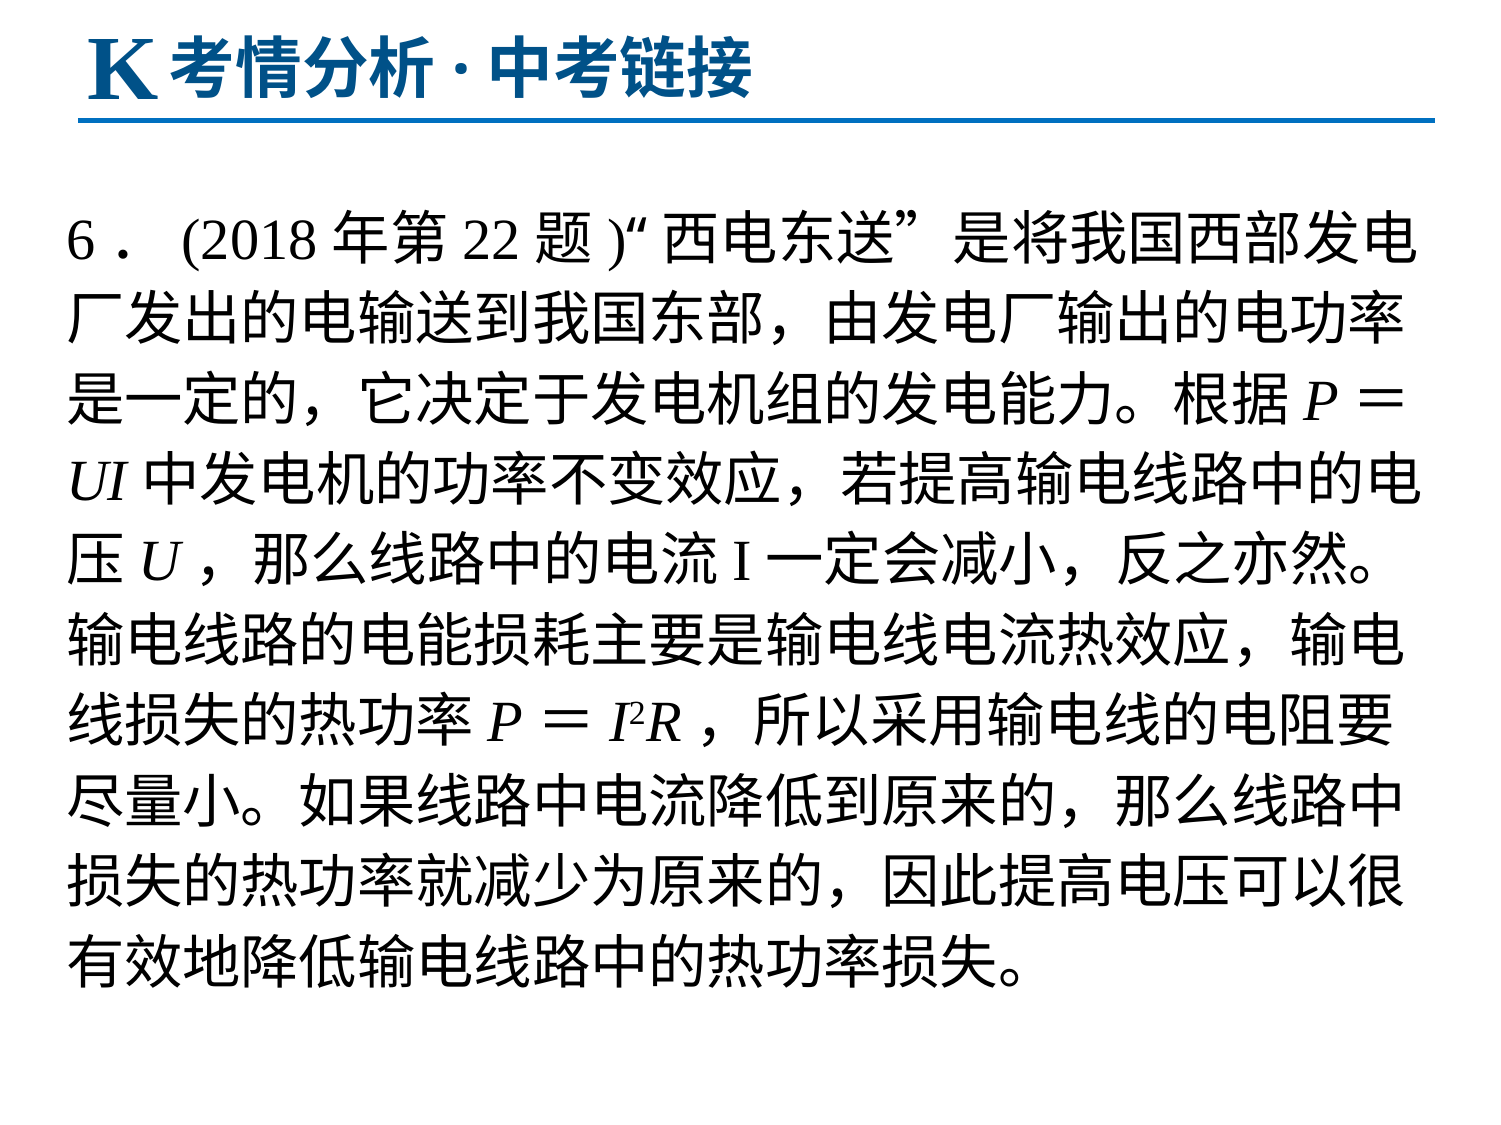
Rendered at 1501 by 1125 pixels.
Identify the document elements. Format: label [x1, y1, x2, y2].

text_box [77, 0, 1436, 127]
